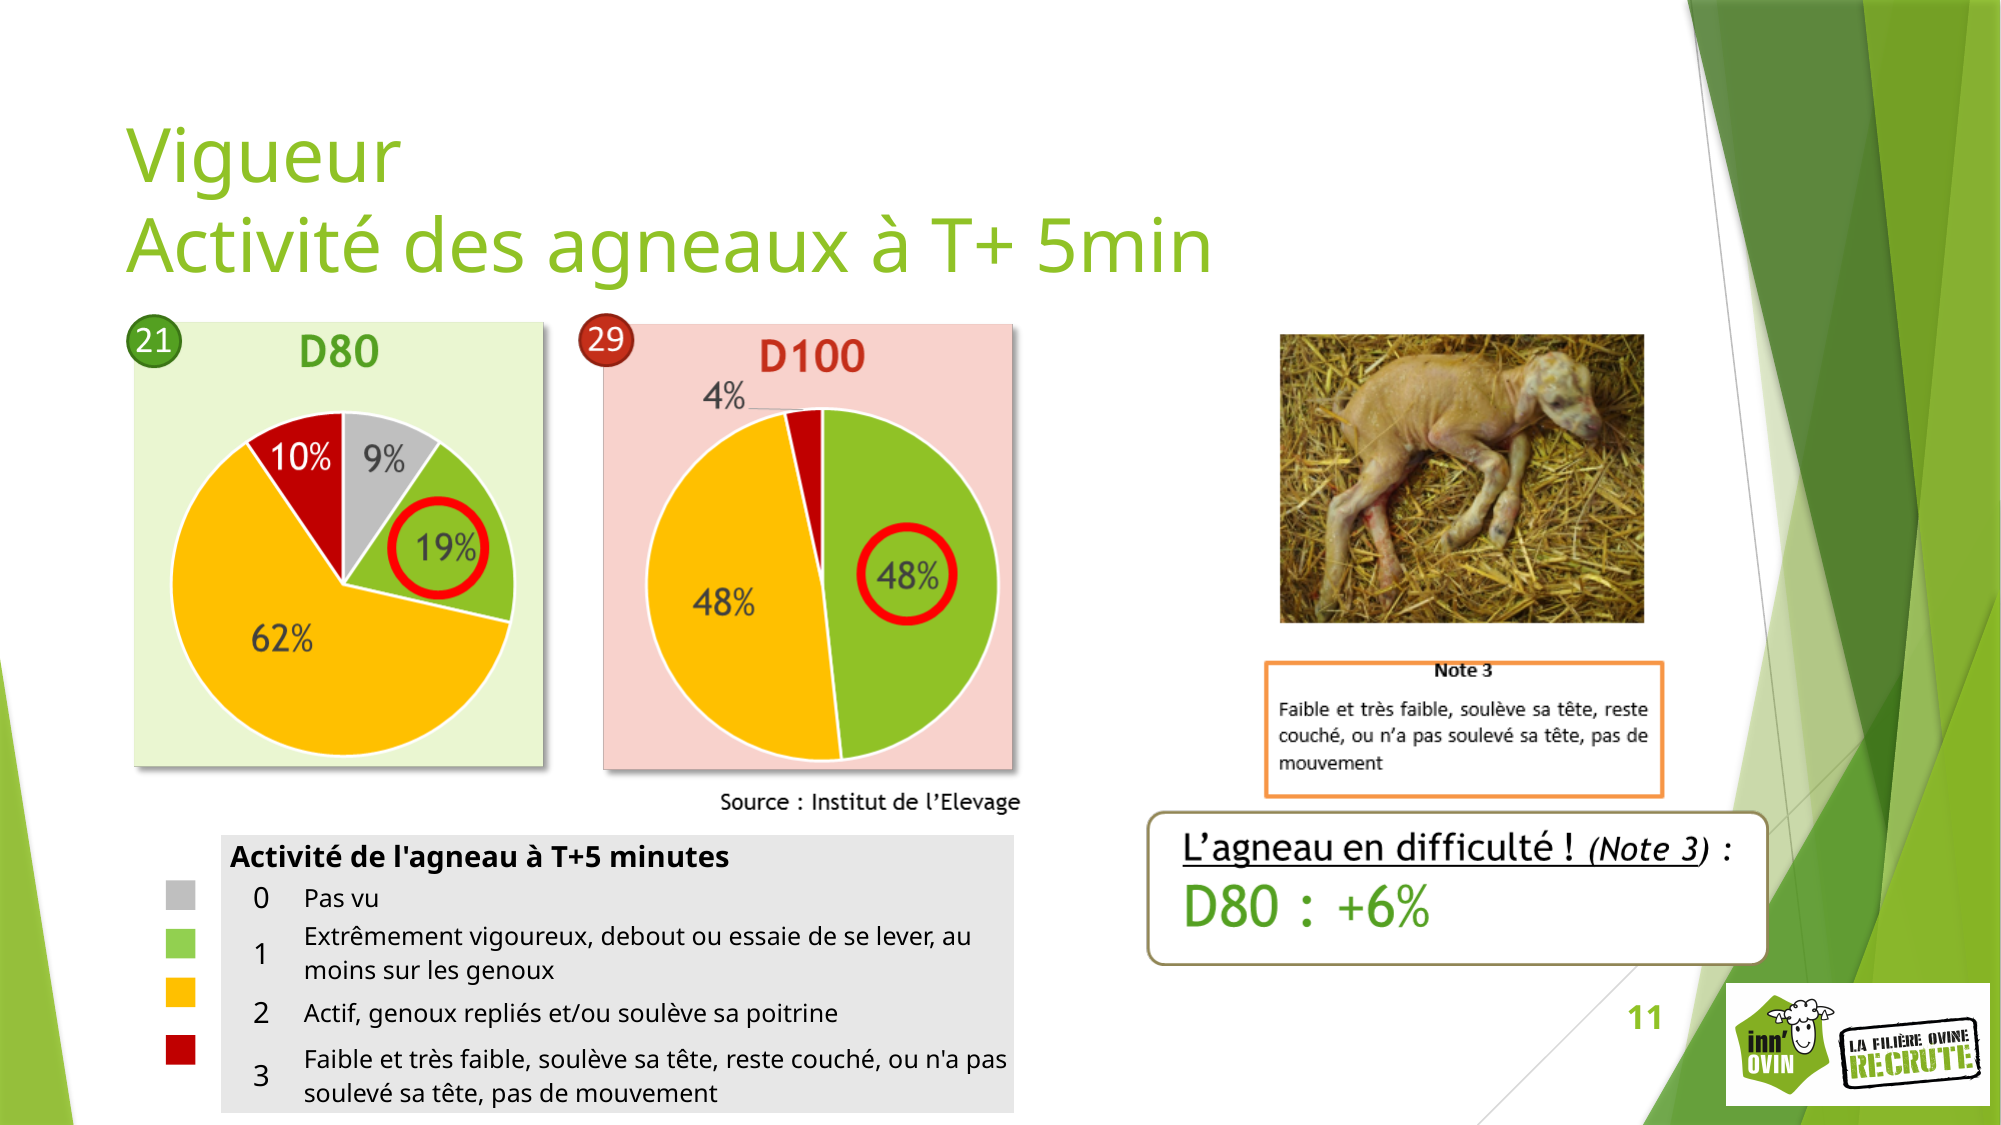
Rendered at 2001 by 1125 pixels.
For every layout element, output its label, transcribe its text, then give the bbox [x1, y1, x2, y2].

table_cell 3 [221, 1037, 302, 1113]
table_cell 2 [221, 987, 302, 1037]
slide_number 11 [1567, 989, 1680, 1049]
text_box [165, 987, 196, 1066]
picture [110, 302, 1769, 976]
title Vigueur Activité des agneaux à T+ 5min [111, 99, 1522, 302]
picture [1726, 983, 1990, 1106]
table_cell Faible et très faible, soulève sa tête, reste couché, ou n'a pas soulevé sa tête, pas de mouvement [302, 1037, 1014, 1113]
table_cell Actif, genoux repliés et/ou soulève sa poitrine [302, 987, 1014, 1037]
